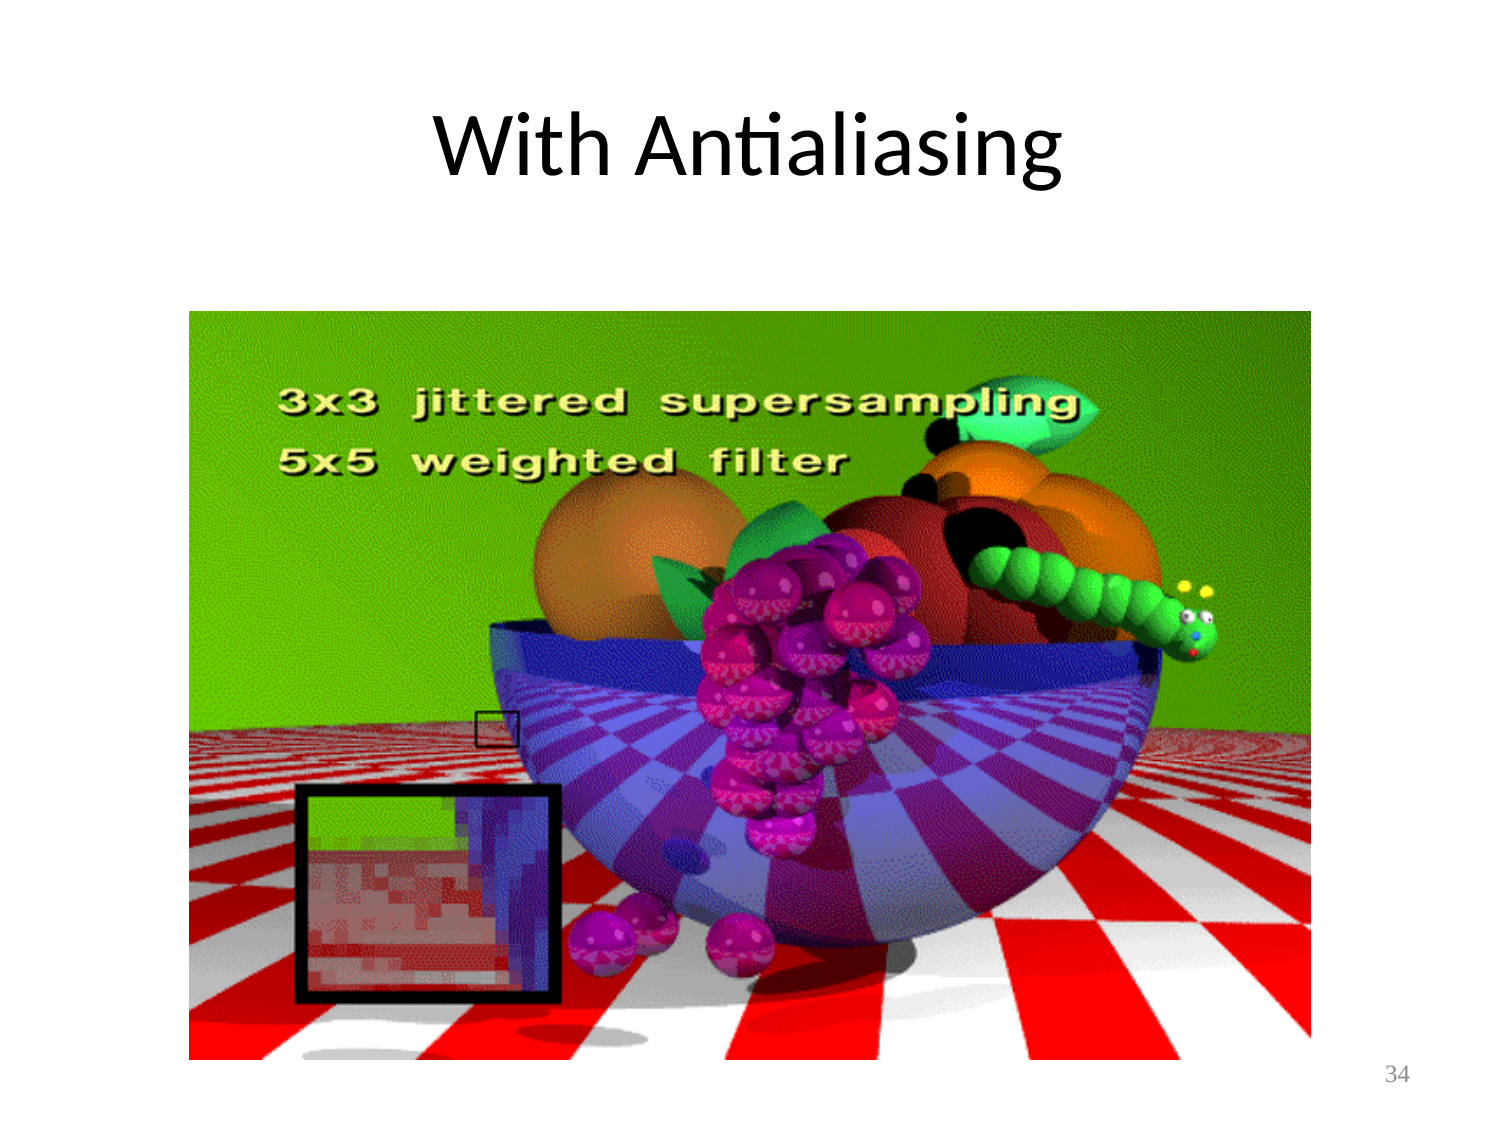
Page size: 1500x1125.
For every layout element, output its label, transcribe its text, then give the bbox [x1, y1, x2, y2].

title With Antialiasing [34, 44, 1463, 233]
slide_number 34 [1074, 1042, 1425, 1103]
picture [189, 310, 1311, 1060]
